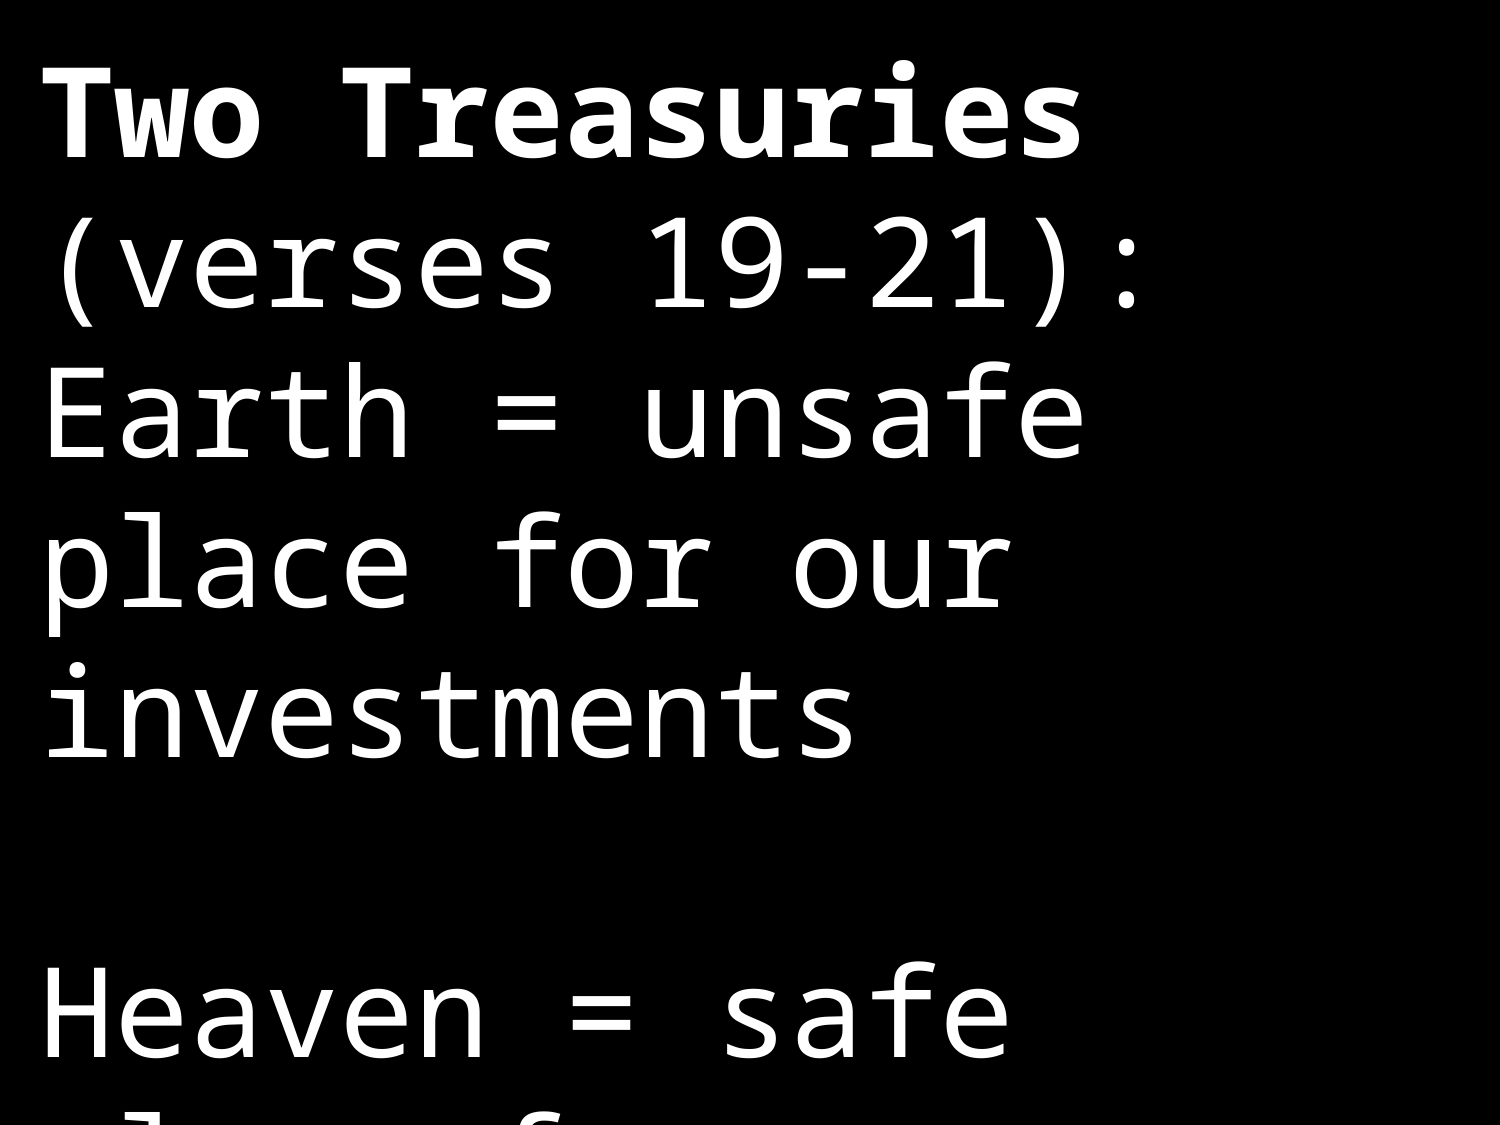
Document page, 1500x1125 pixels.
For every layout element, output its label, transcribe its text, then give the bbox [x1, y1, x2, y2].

text_box Two Treasuries (verses 19-21): Earth = unsafe place for our investments Heaven = safe place for investments [24, 24, 1450, 1125]
